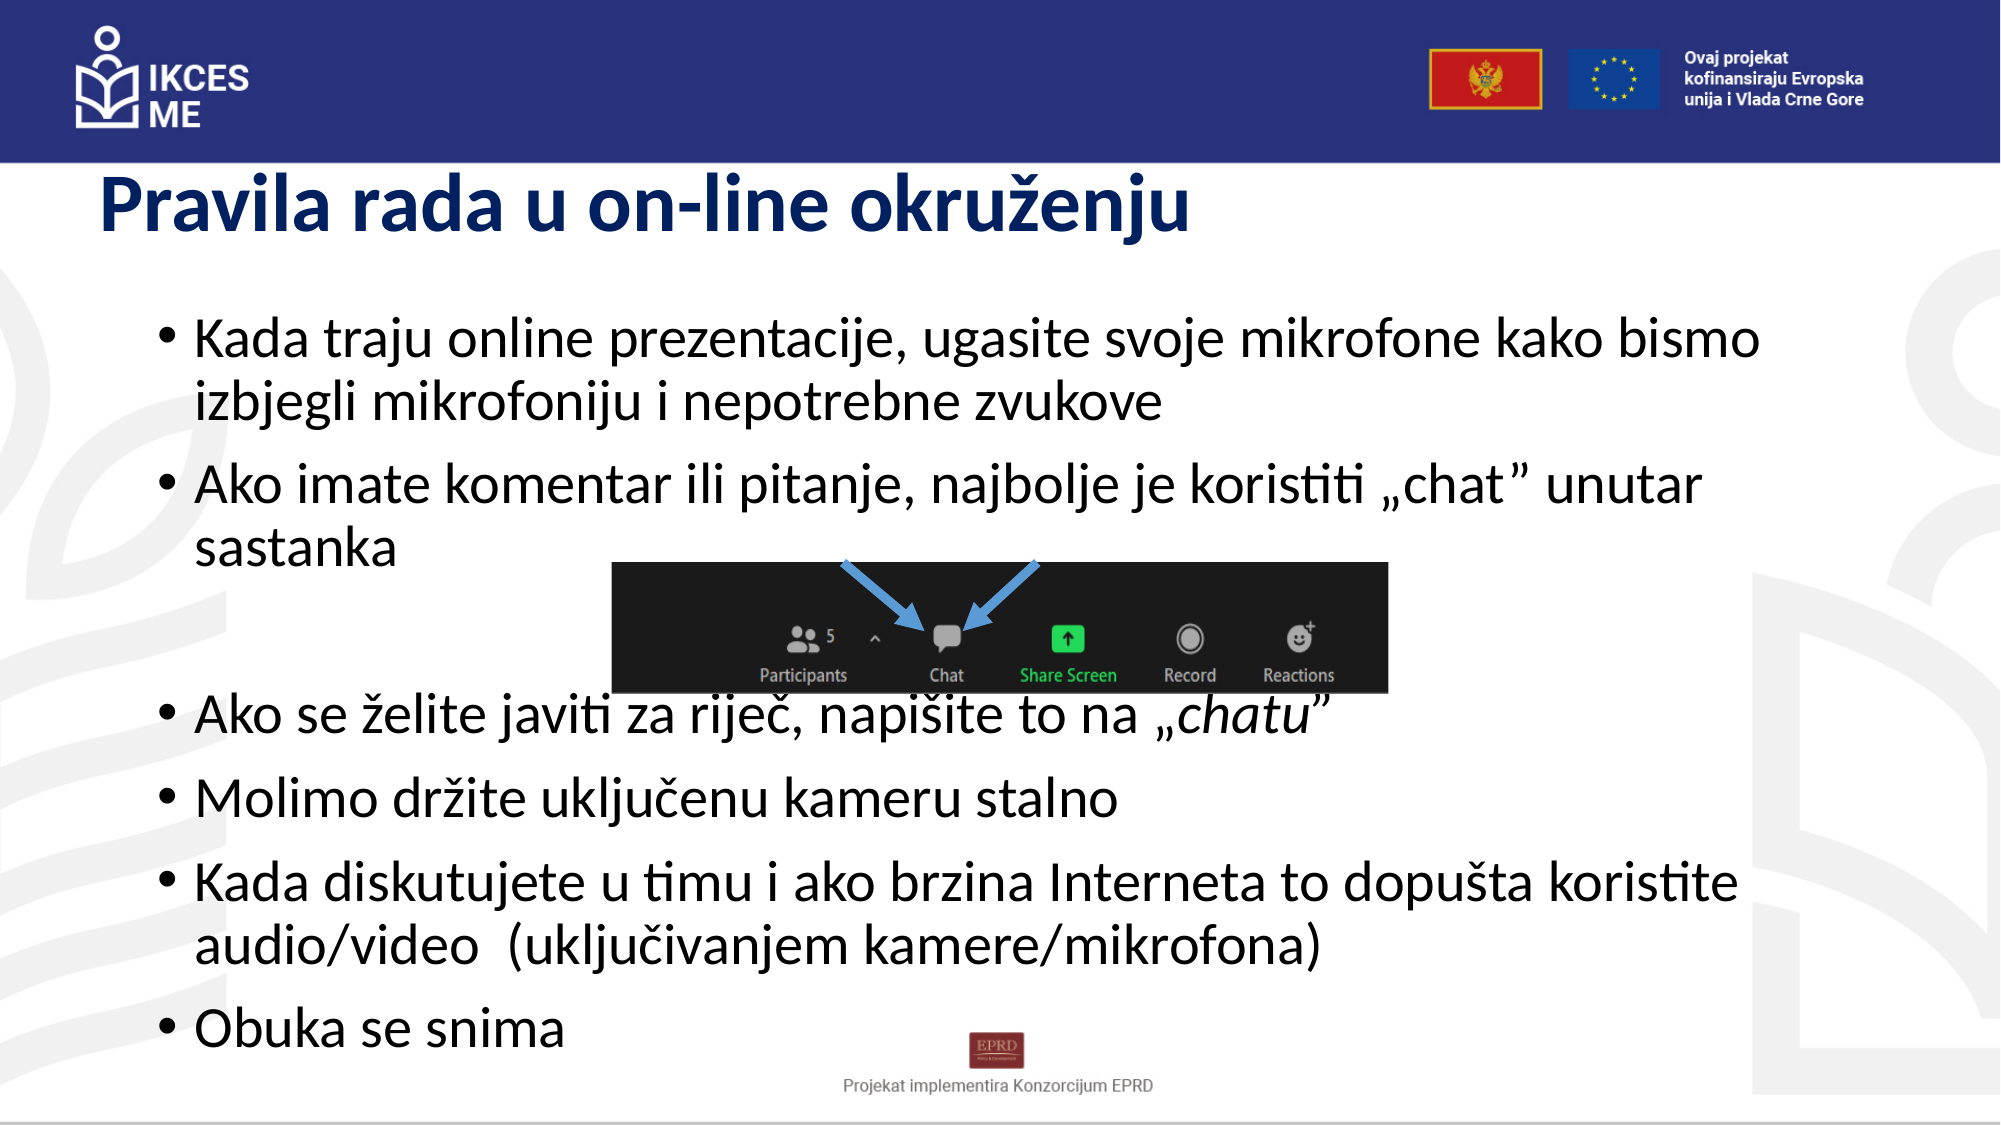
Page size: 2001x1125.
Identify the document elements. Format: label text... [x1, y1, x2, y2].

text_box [962, 562, 1038, 632]
text_box Pravila rada u on-line okruženju [84, 140, 1602, 256]
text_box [842, 562, 925, 632]
list Kada traju online prezentacije, ugasite svoje mikrofone kako bismo izbjegli mikrofoniju i nepotrebne zvukove Ako imate komentar ili pitanje, najbolje je koristiti „chat” unutar sastanka Ako se želite javiti za riječ, napišite to na „chatu” Molimo držite uključenu kameru stalno Kada diskutujete u timu i ako brzina Interneta to dopušta koristite audio/video (uključivanjem kamere/mikrofona) Obuka se snima [142, 299, 1867, 1072]
picture [0, 0, 2001, 1125]
